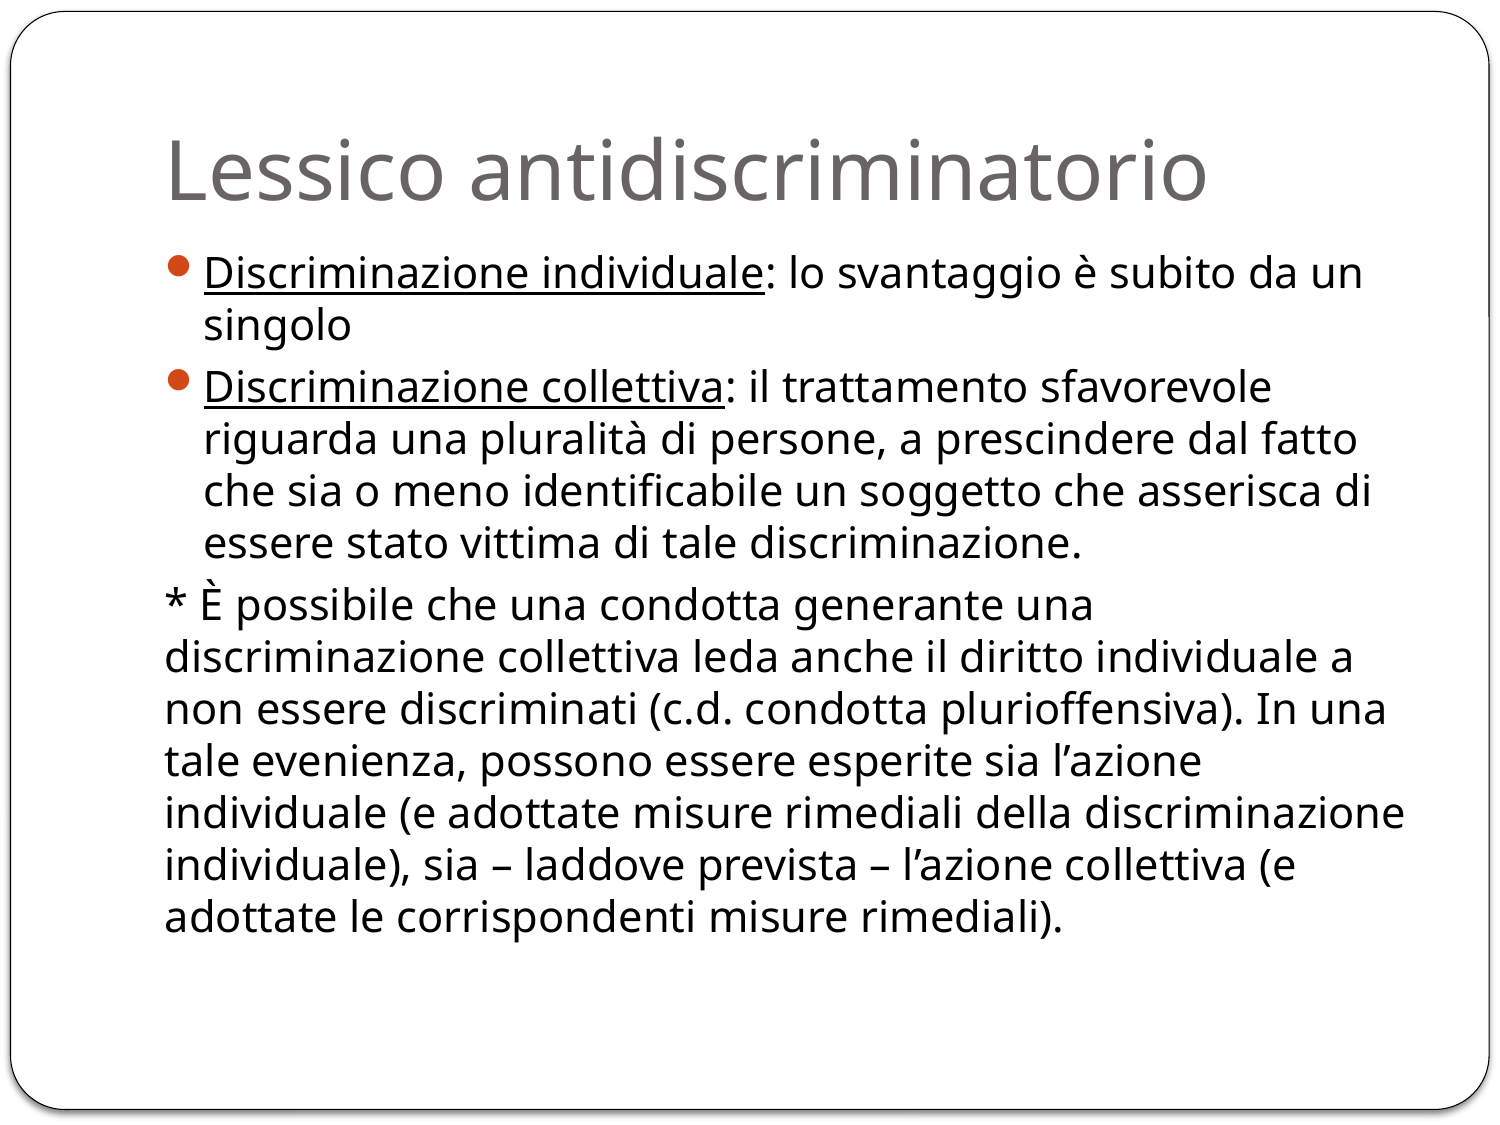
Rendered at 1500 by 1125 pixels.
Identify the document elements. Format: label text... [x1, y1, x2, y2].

title Lessico antidiscriminatorio [150, 45, 1425, 233]
list Discriminazione individuale: lo svantaggio è subito da un singolo Discriminazione collettiva: il trattamento sfavorevole riguarda una pluralità di persone, a prescindere dal fatto che sia o meno identificabile un soggetto che asserisca di essere stato vittima di tale discriminazione. * È possibile che una condotta generante una discriminazione colletti­va leda anche il diritto individuale a non essere discriminati (c.d. condot­ta plurioffensiva). In una tale evenienza, possono essere esperite sia l’azione individuale (e adottate misure rimediali della discriminazione in­dividuale), sia – laddove prevista – l’azione collettiva (e adottate le corri­spondenti misure rimediali). [150, 237, 1425, 988]
